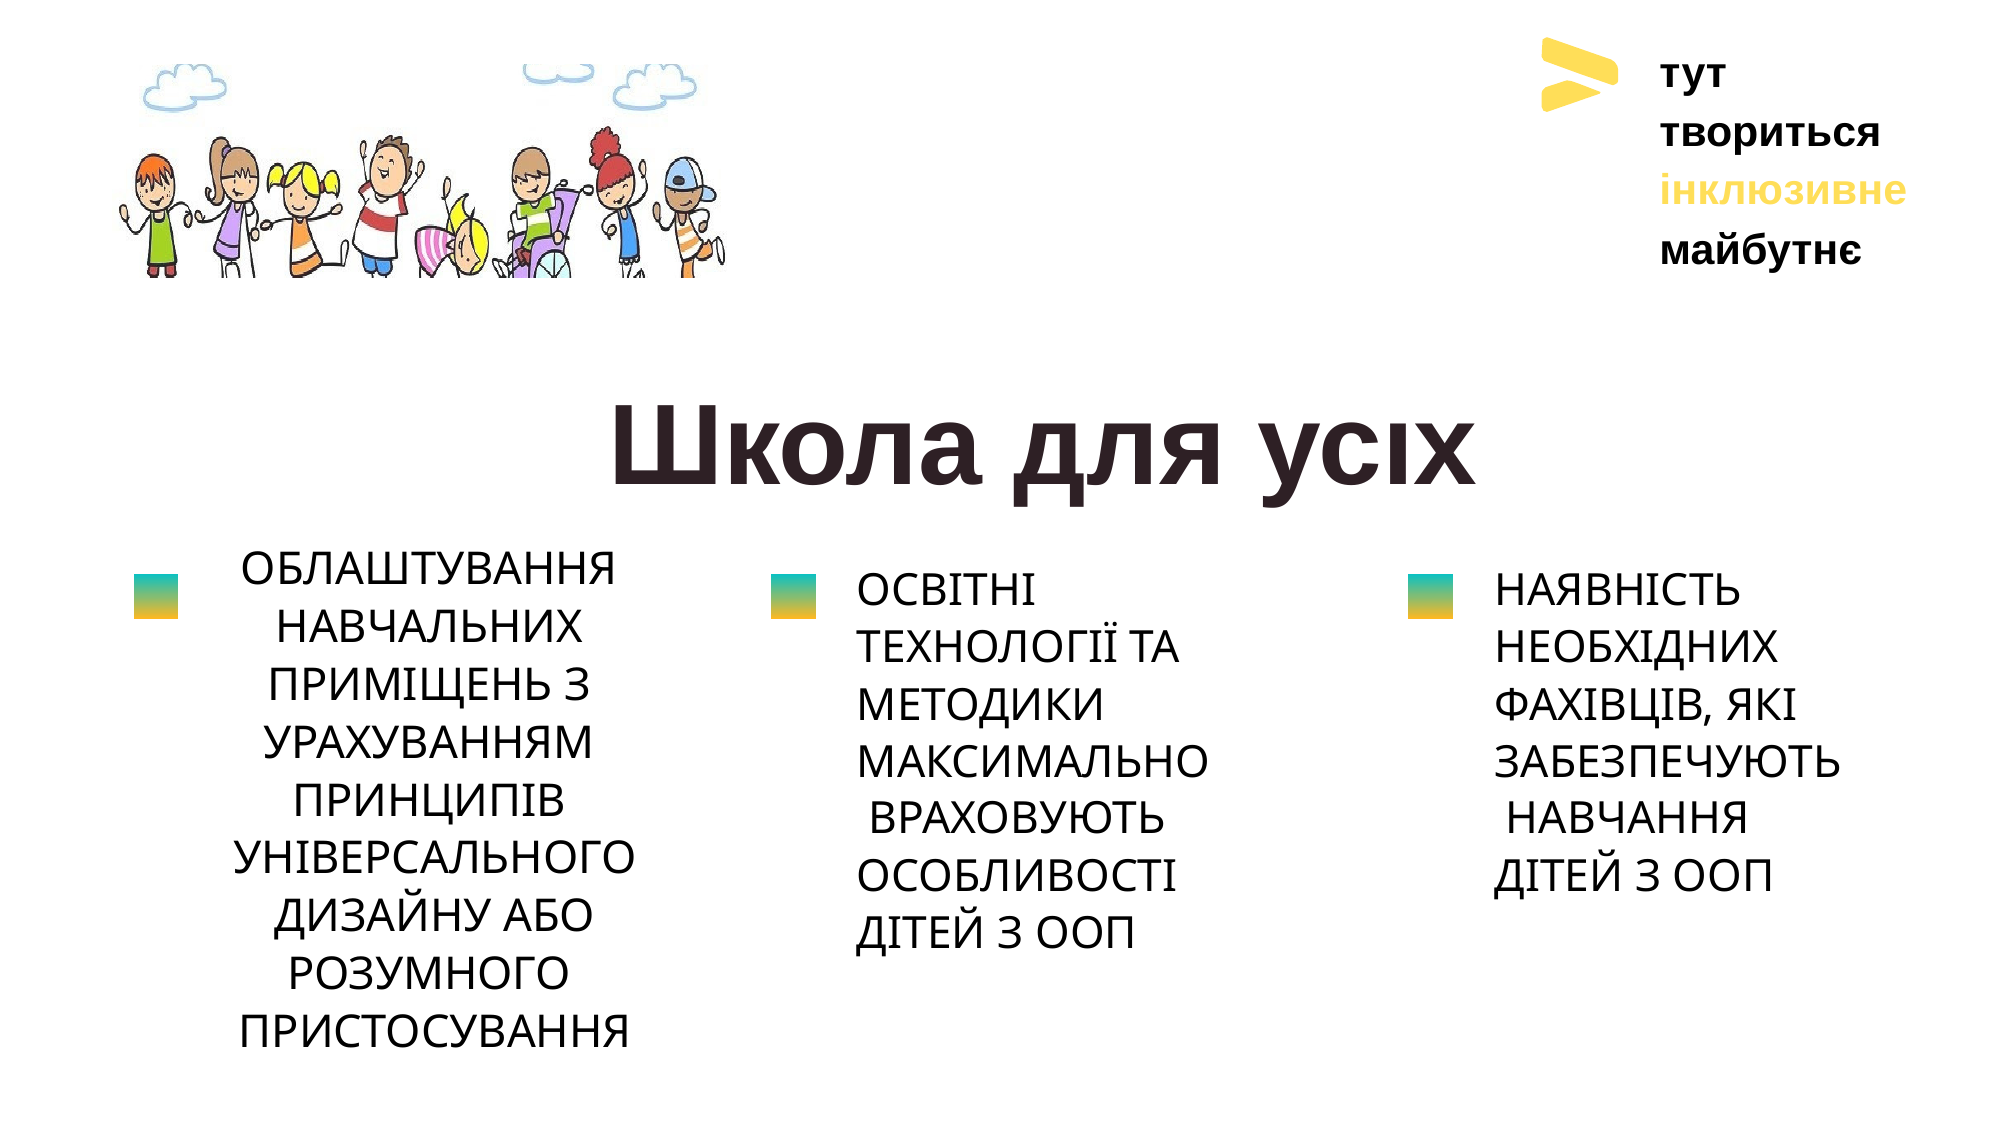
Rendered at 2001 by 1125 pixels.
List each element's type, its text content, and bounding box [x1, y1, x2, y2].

text_box Школа для усıх [606, 368, 1542, 508]
text_box ОБЛАШТУВАННЯ НАВЧАЛЬНИХ ПРИМІЩЕНЬ З УРАХУВАННЯМ ПРИНЦИПІВ УНІВЕРСАЛЬНОГО ДИЗАЙНУ АБО РОЗУМНОГО ПРИСТОСУВАННЯ [228, 534, 641, 1057]
text_box [1541, 80, 1601, 112]
text_box НАЯВНІСТЬ НЕОБХІДНИХ ФАХІВЦІВ, ЯКІ ЗАБЕЗПЕЧУЮТЬ НАВЧАННЯ ДІТЕЙ З ООП [1492, 556, 1852, 900]
picture [1408, 574, 1453, 619]
picture [112, 64, 727, 278]
text_box ОСВІТНІ ТЕХНОЛОГІЇ ТА МЕТОДИКИ МАКСИМАЛЬНО ВРАХОВУЮТЬ ОСОБЛИВОСТІ ДІТЕЙ З ООП [855, 556, 1220, 957]
text_box [1541, 37, 1619, 86]
picture [771, 574, 816, 619]
text_box тут твориться інклюзивне майбутнє [1657, 35, 1966, 273]
picture [134, 574, 178, 619]
